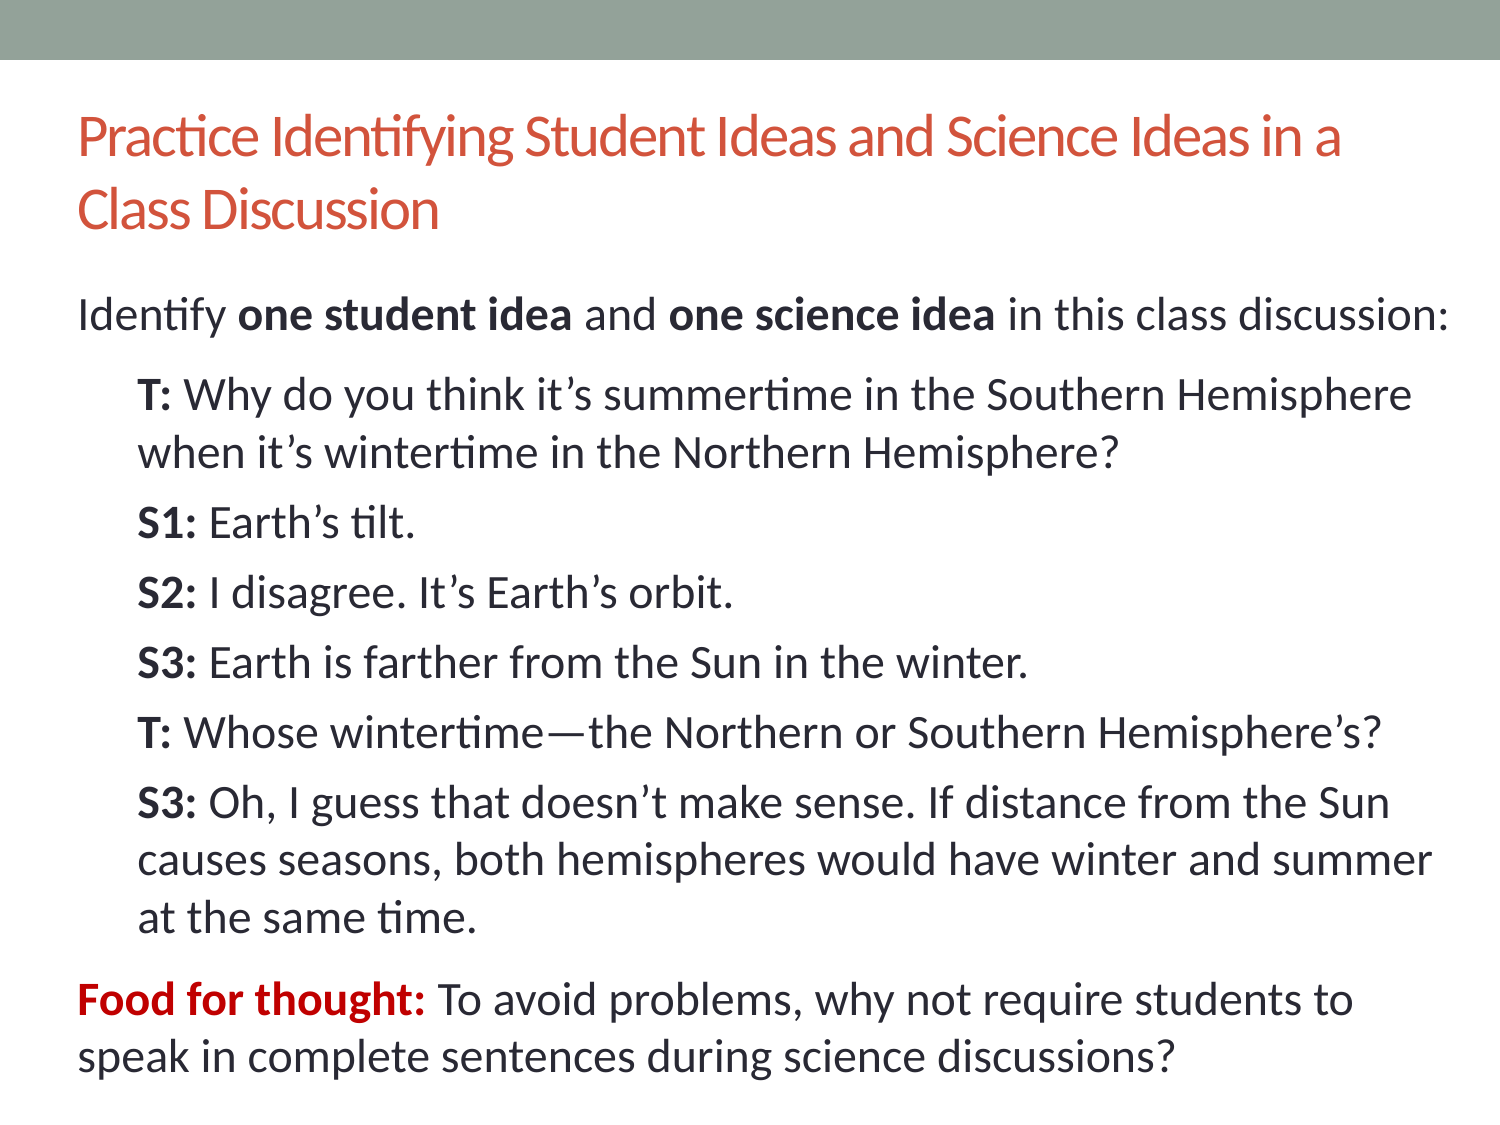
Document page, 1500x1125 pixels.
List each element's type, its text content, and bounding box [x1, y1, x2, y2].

list Identify one student idea and one science idea in this class discussion: T: Why do you think it’s summertime in the Southern Hemisphere when it’s wintertime in the Northern Hemisphere? S1: Earth’s tilt. S2: I disagree. It’s Earth’s orbit. S3: Earth is farther from the Sun in the winter. T: Whose wintertime—the Northern or Southern Hemisphere’s? S3: Oh, I guess that doesn’t make sense. If distance from the Sun causes seasons, both hemispheres would have winter and summer at the same time. Food for thought: To avoid problems, why not require students to speak in complete sentences during science discussions? [62, 275, 1475, 1100]
title Practice Identifying Student Ideas and Science Ideas in a Class Discussion [62, 87, 1400, 250]
